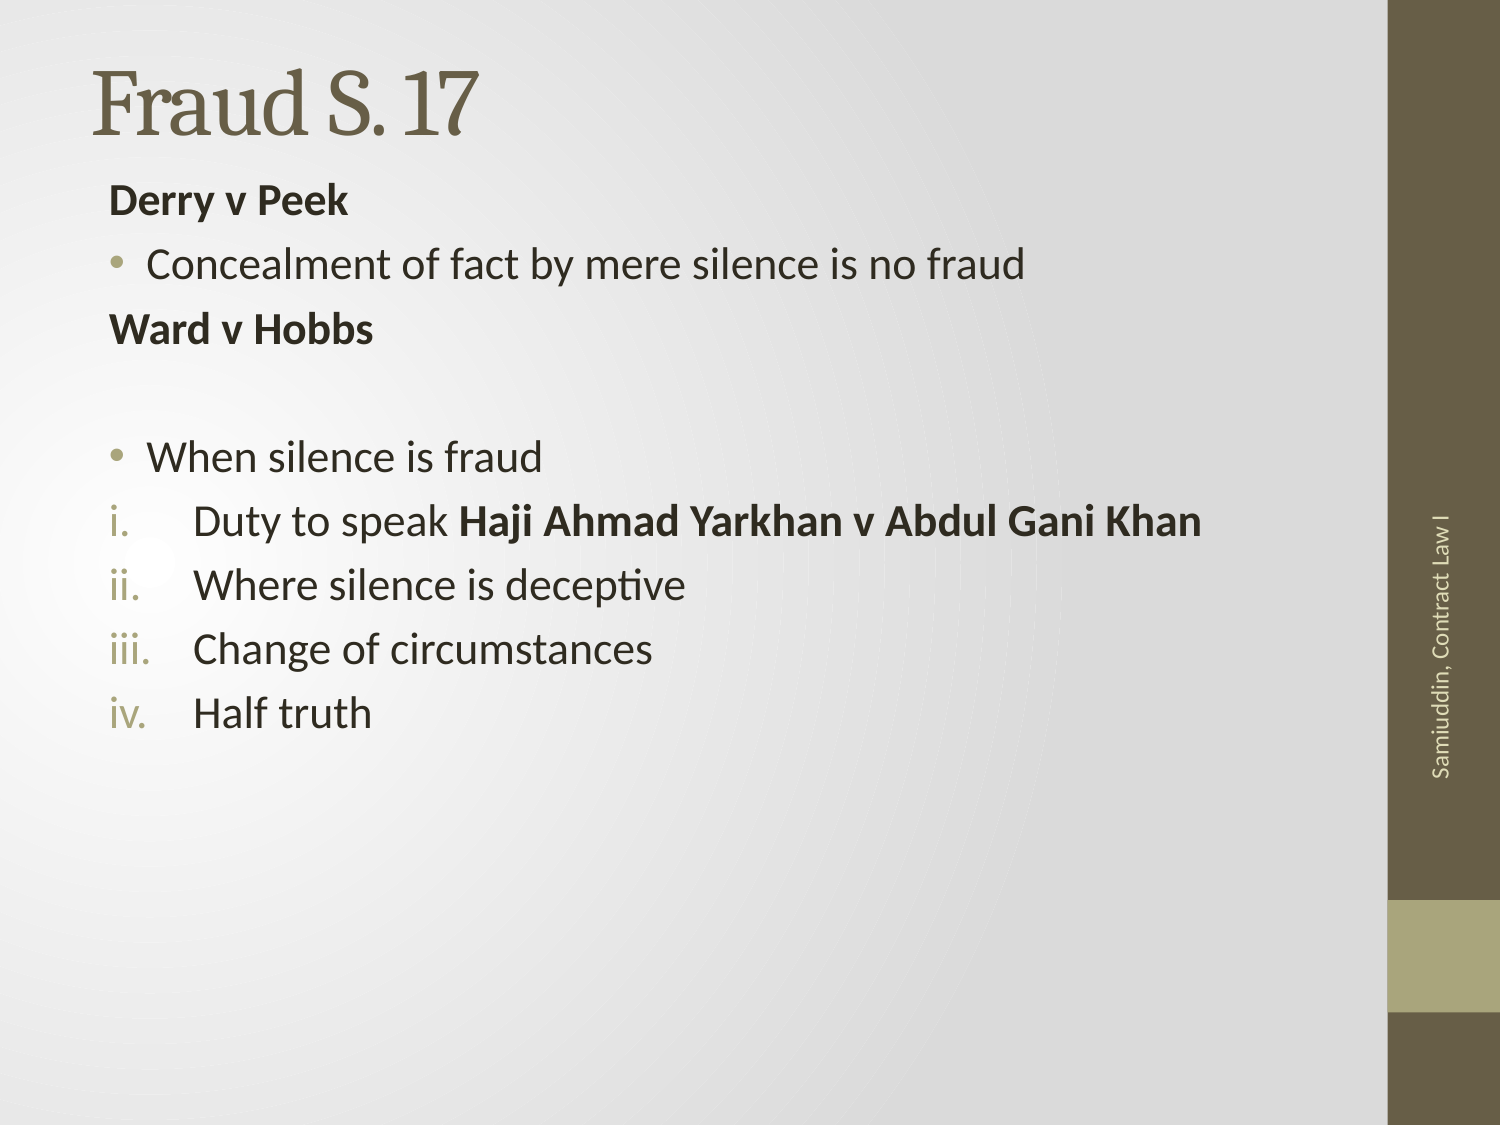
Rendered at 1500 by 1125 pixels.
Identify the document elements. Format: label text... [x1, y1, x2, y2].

footer Samiuddin, Contract Law I [1408, 500, 1469, 889]
list Derry v Peek Concealment of fact by mere silence is no fraud Ward v Hobbs When silence is fraud Duty to speak Haji Ahmad Yarkhan v Abdul Gani Khan Where silence is deceptive Change of circumstances Half truth [75, 162, 1325, 1050]
title Fraud S. 17 [75, 45, 1325, 150]
